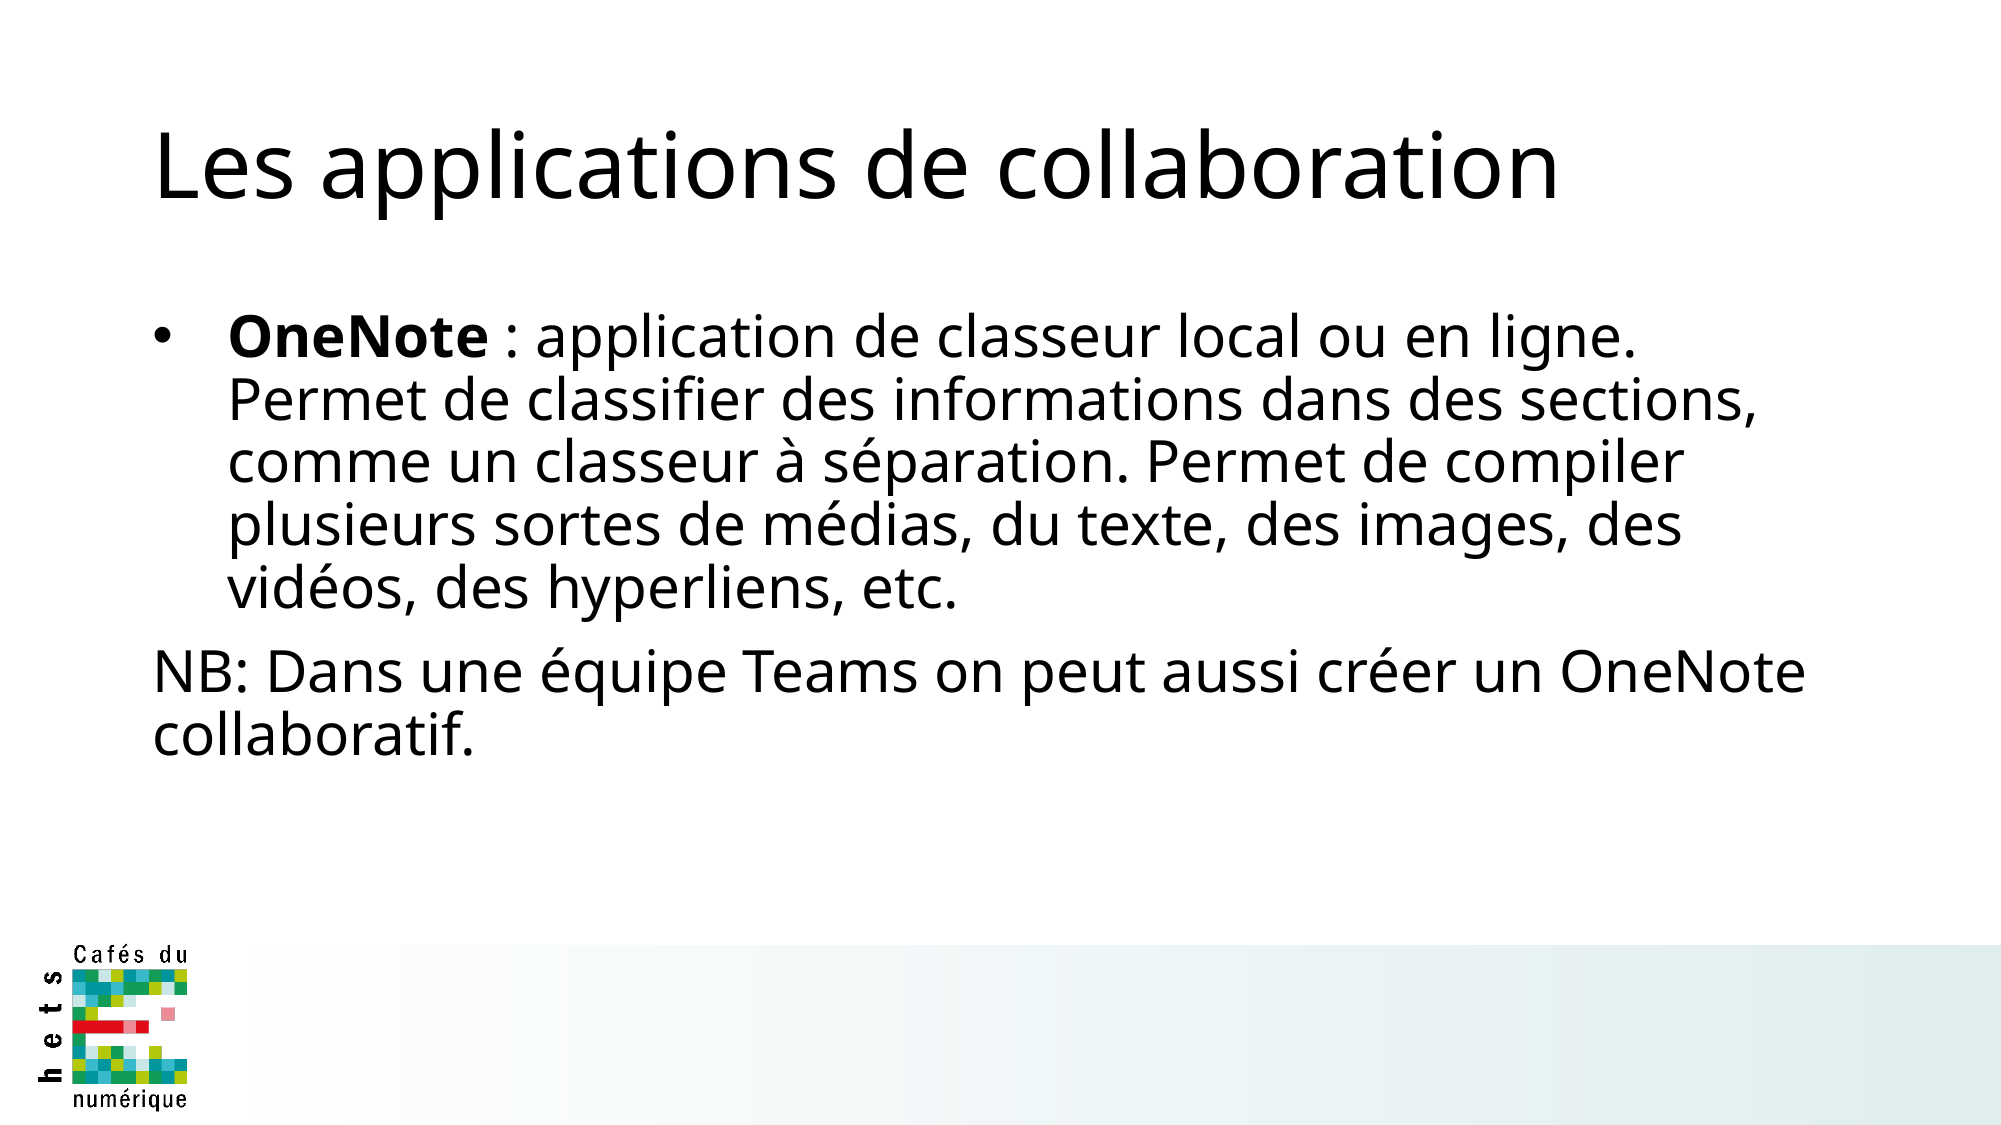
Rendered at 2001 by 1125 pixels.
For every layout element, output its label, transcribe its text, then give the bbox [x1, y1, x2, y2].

list OneNote : application de classeur local ou en ligne. Permet de classifier des informations dans des sections, comme un classeur à séparation. Permet de compiler plusieurs sortes de médias, du texte, des images, des vidéos, des hyperliens, etc. NB: Dans une équipe Teams on peut aussi créer un OneNote collaboratif. [137, 299, 1863, 1014]
title Les applications de collaboration [137, 59, 1863, 278]
picture [31, 935, 203, 1116]
